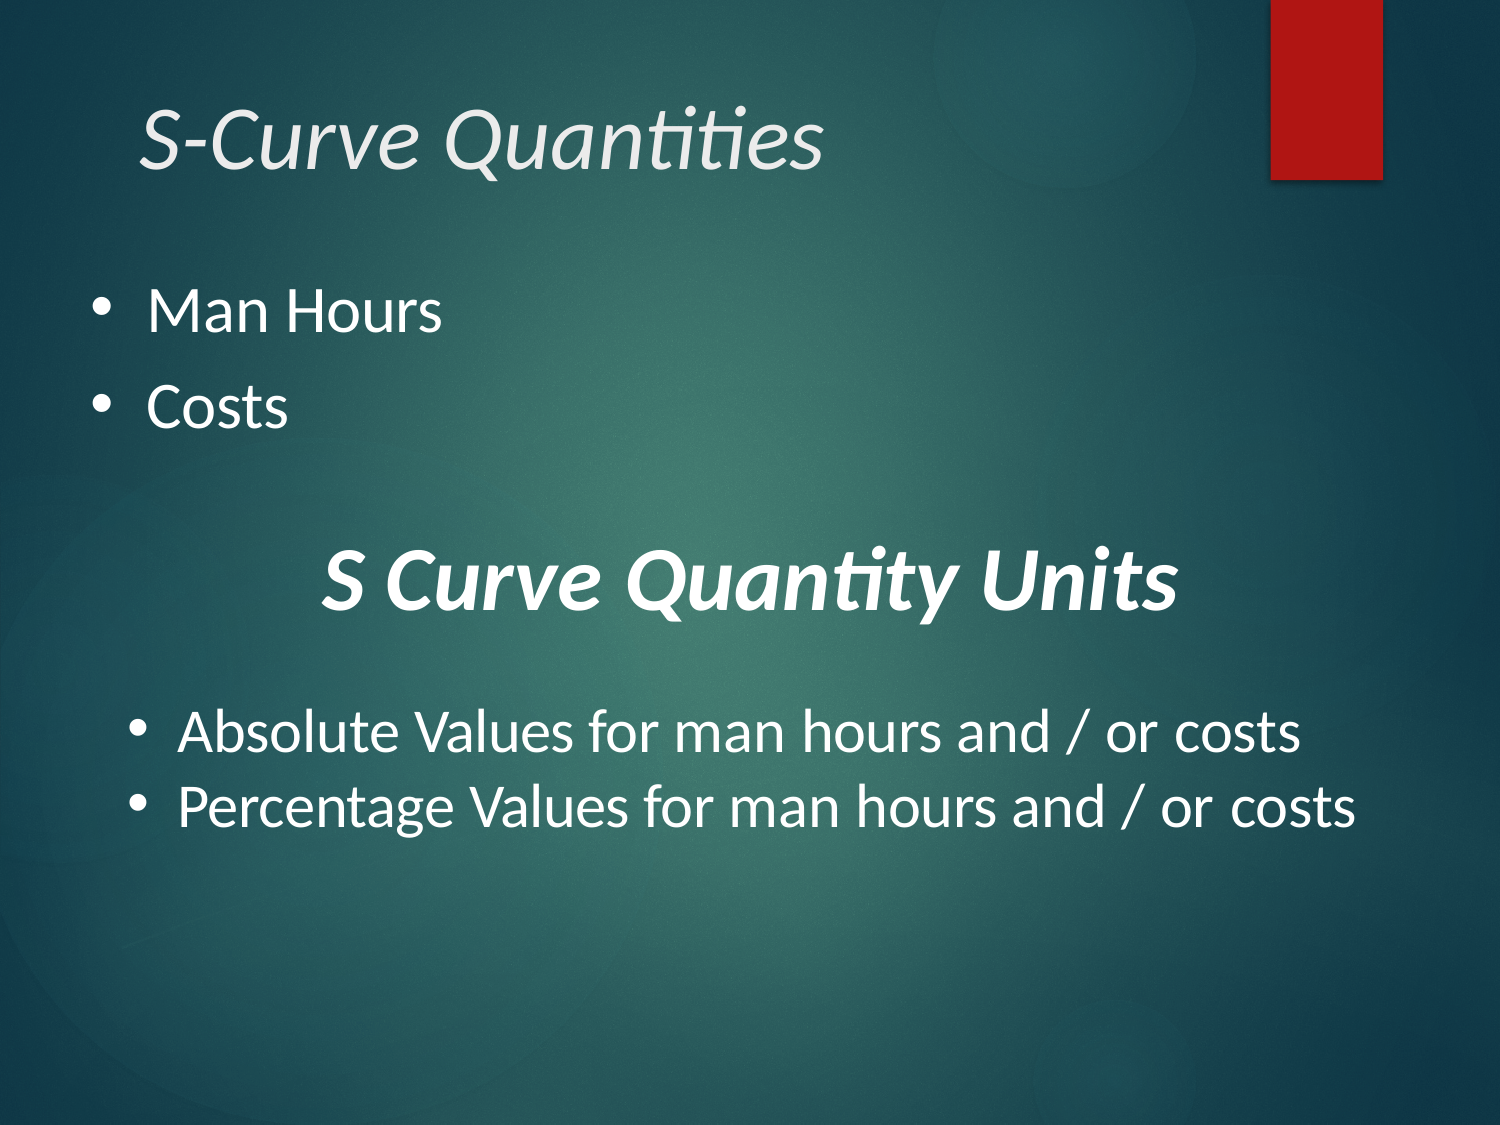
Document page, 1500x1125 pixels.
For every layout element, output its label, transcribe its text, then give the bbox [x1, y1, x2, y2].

text_box Man Hours Costs S Curve Quantity Units Absolute Values for man hours and / or costs Percentage Values for man hours and / or costs [87, 247, 1371, 840]
title S-Curve Quantities [137, 75, 1106, 247]
